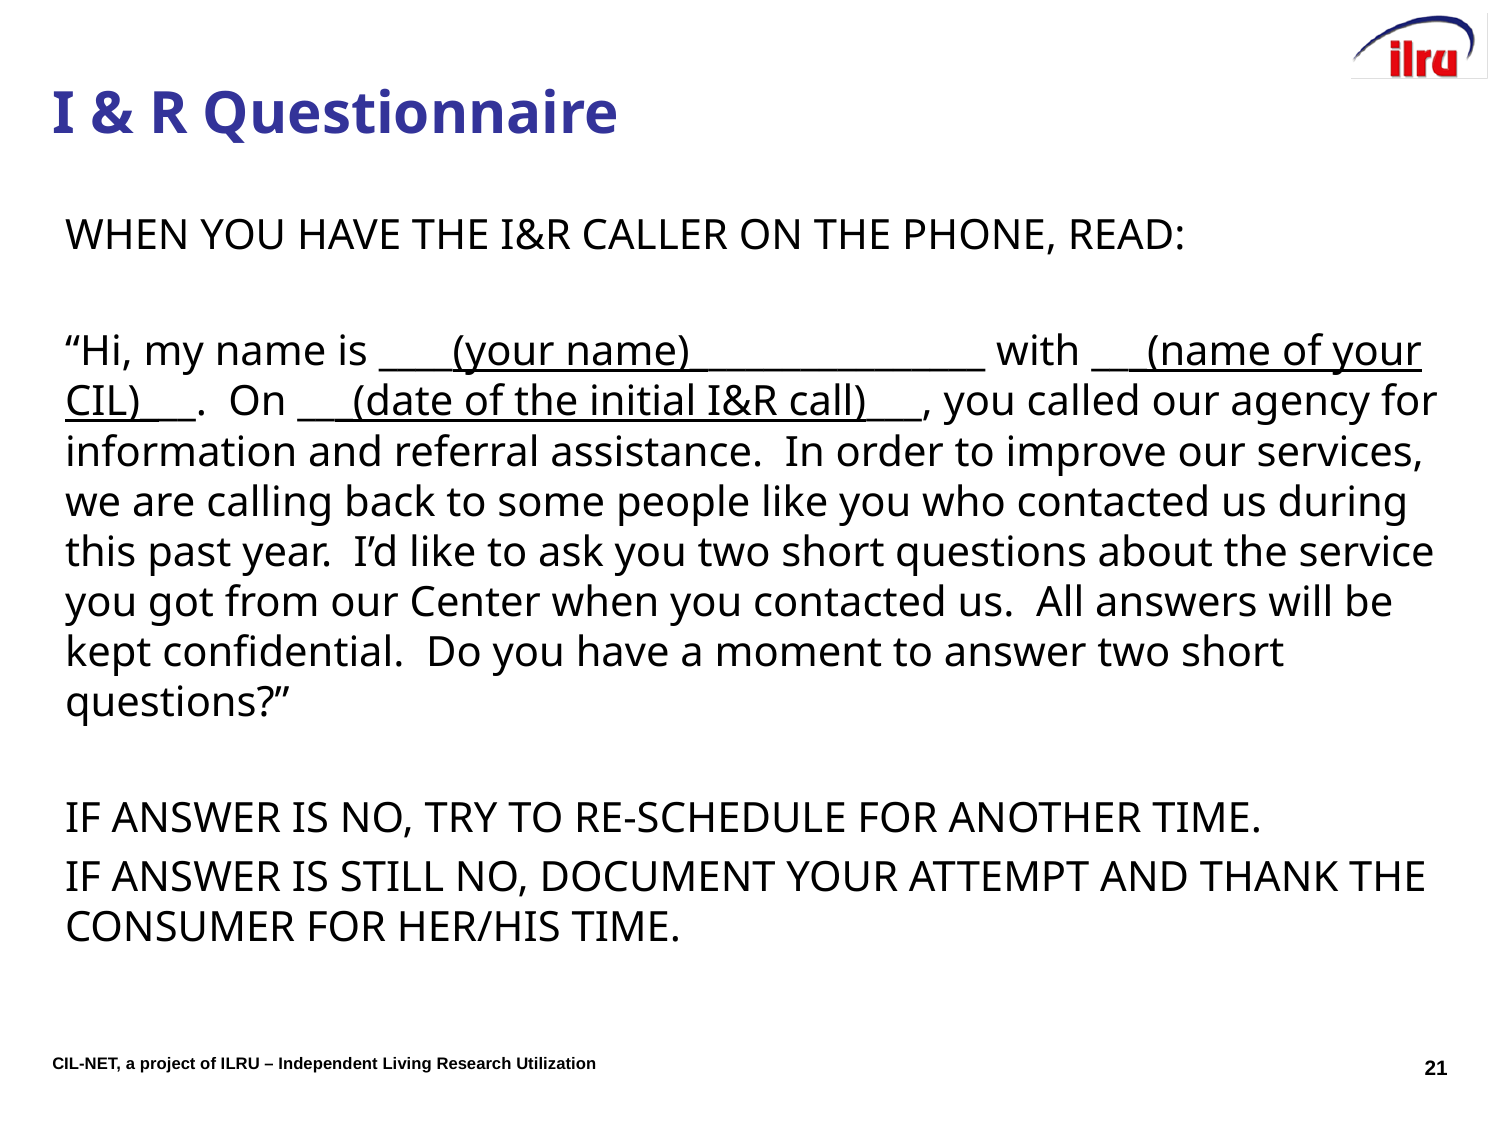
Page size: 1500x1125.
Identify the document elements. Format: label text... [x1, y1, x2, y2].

slide_number 21 [1074, 1047, 1463, 1088]
title I & R Questionnaire [37, 44, 1301, 176]
picture [1350, 12, 1488, 79]
list WHEN YOU HAVE THE I&R CALLER ON THE PHONE, READ: “Hi, my name is ____(your name)________________ with ___(name of your CIL)___. On ___(date of the initial I&R call)___, you called our agency for information and referral assistance. In order to improve our services, we are calling back to some people like you who contacted us during this past year. I’d like to ask you two short questions about the service you got from our Center when you contacted us. All answers will be kept confidential. Do you have a moment to answer two short questions?” If answer is no, try to re-schedule FOR aNOTHER time. IF ANSWER IS STILL NO, DOCUMENT YOUR ATTEMPT AND THANK THE CONSUMER FOR HER/HIS TIME. [49, 199, 1463, 1026]
